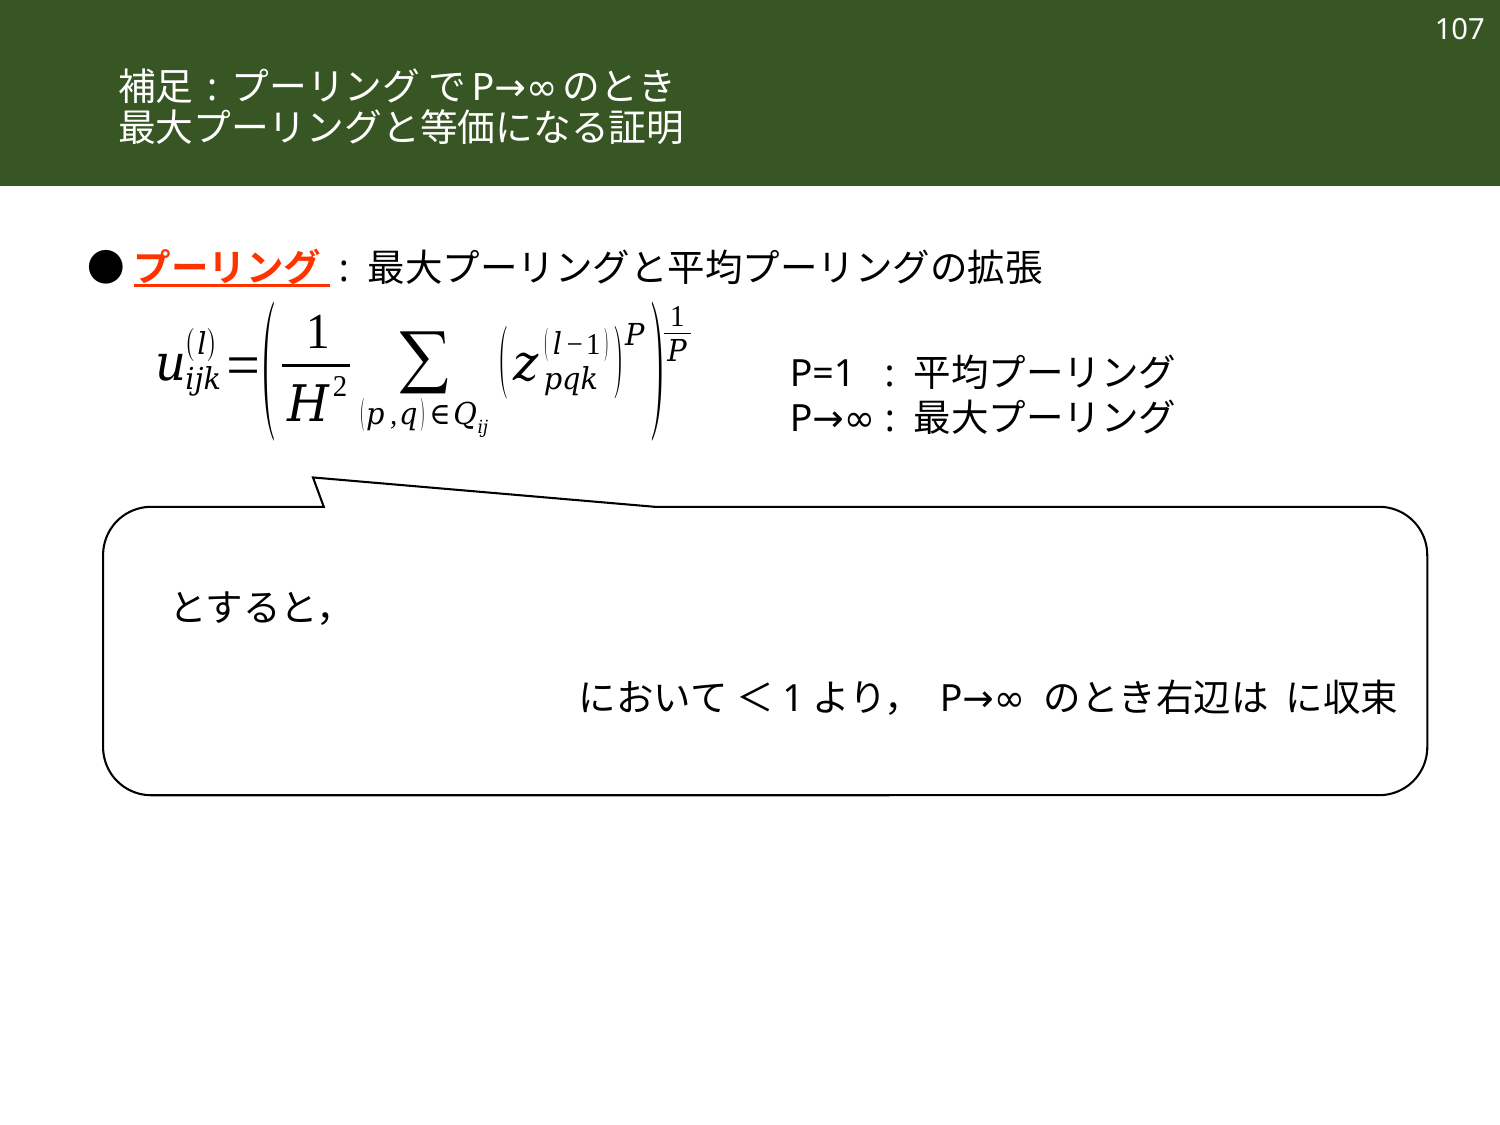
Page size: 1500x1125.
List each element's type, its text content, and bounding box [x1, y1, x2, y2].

text_box [0, 0, 1500, 186]
slide_number 107 [1162, 0, 1500, 61]
text_box P=1 : 平均プーリング P→∞ : 最大プーリング [775, 341, 1241, 447]
